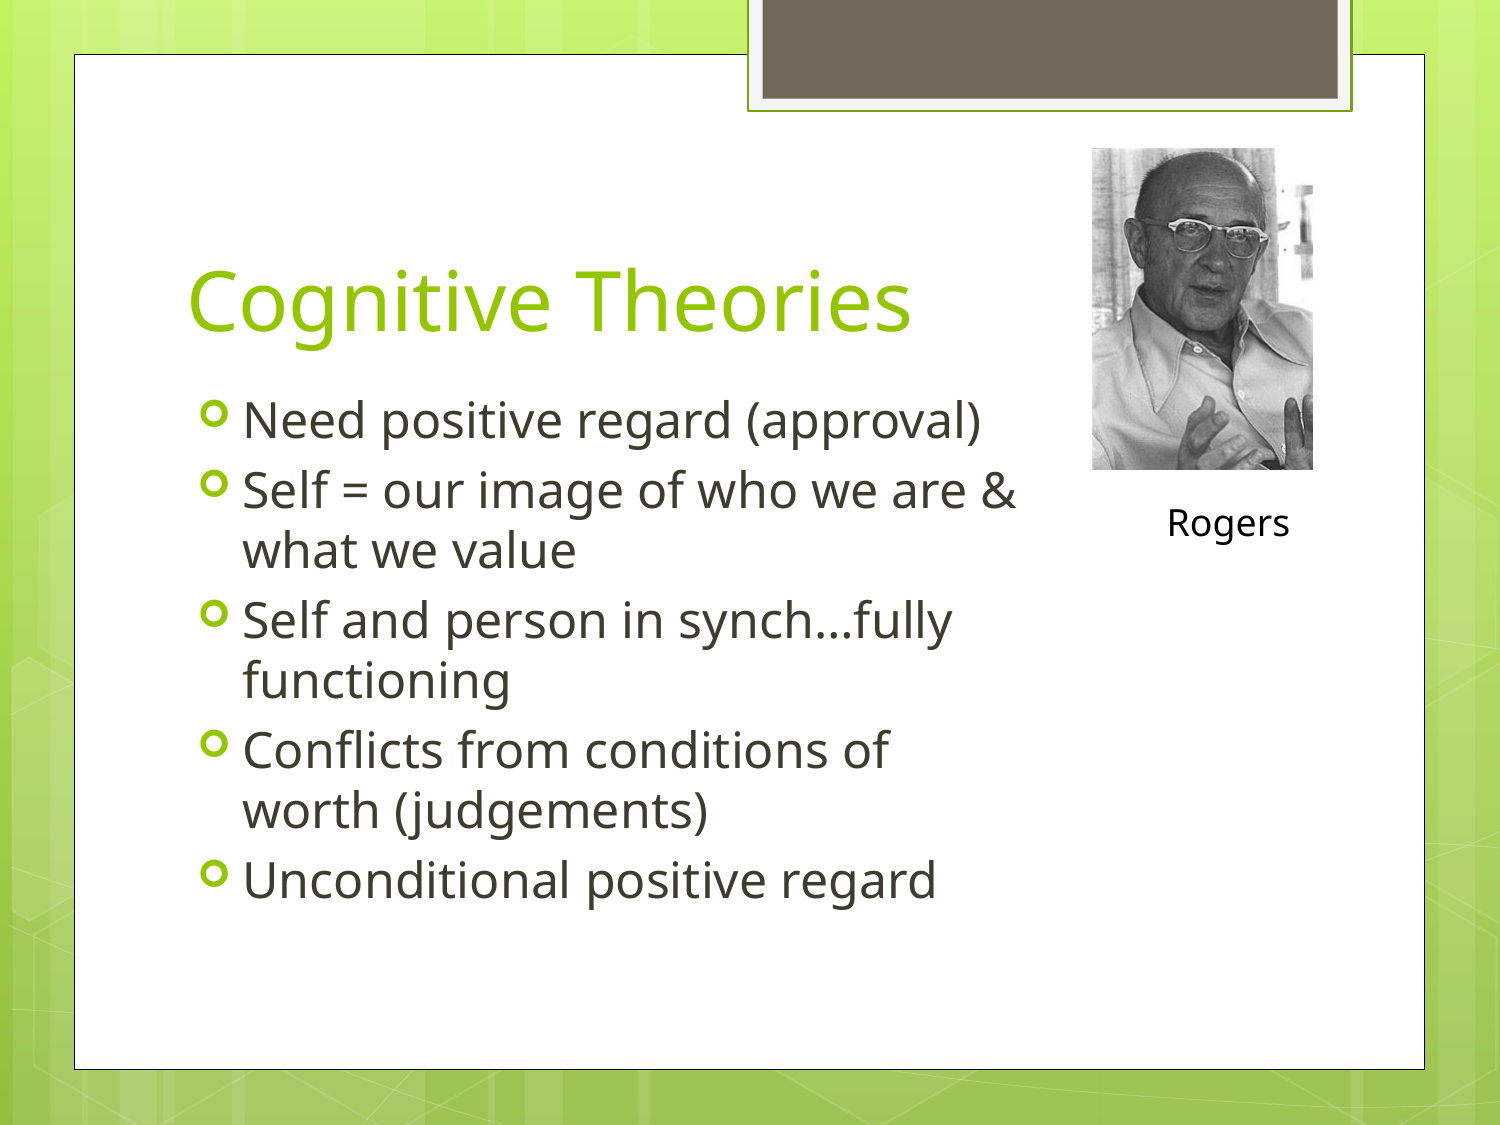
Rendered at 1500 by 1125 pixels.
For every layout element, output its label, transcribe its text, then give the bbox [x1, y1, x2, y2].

picture [1092, 148, 1313, 471]
text_box Rogers [1151, 491, 1306, 552]
title Cognitive Theories [1317, 168, 1324, 357]
list Need positive regard (approval) Self = our image of who we are & what we value Self and person in synch…fully functioning Conflicts from conditions of worth (judgements) Unconditional positive regard [171, 381, 1058, 957]
title Cognitive Theories [171, 168, 1086, 357]
